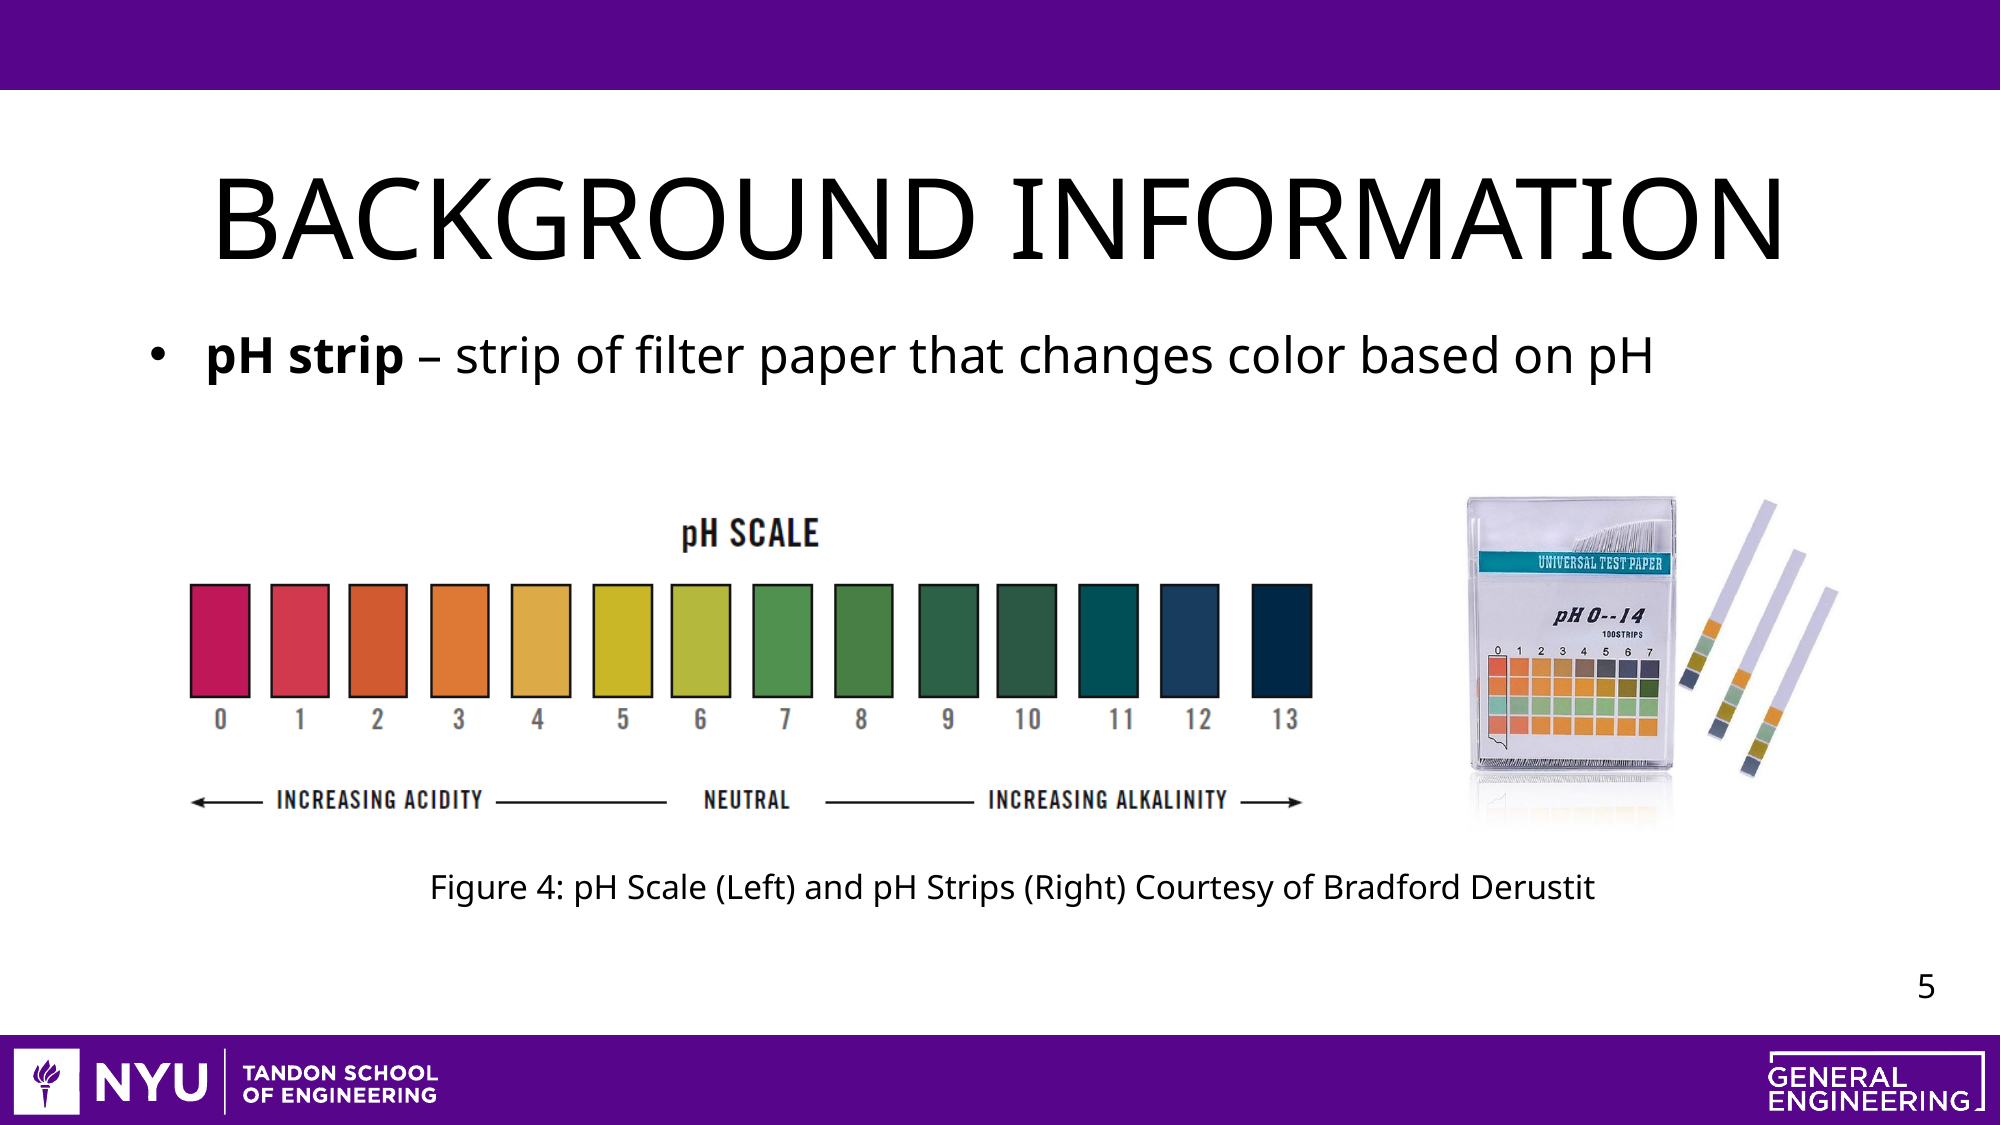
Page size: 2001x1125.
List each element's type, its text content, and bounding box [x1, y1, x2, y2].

picture [13, 1048, 438, 1115]
picture [1768, 1051, 1985, 1111]
text_box [0, 1034, 2000, 1125]
picture [159, 456, 1346, 866]
text_box [0, 0, 2000, 91]
title BACKGROUND INFORMATION [92, 132, 1908, 292]
text_box pH strip – strip of filter paper that changes color based on pH [134, 315, 1871, 959]
text_box 5 [1802, 958, 1951, 1013]
picture [1445, 439, 1841, 835]
